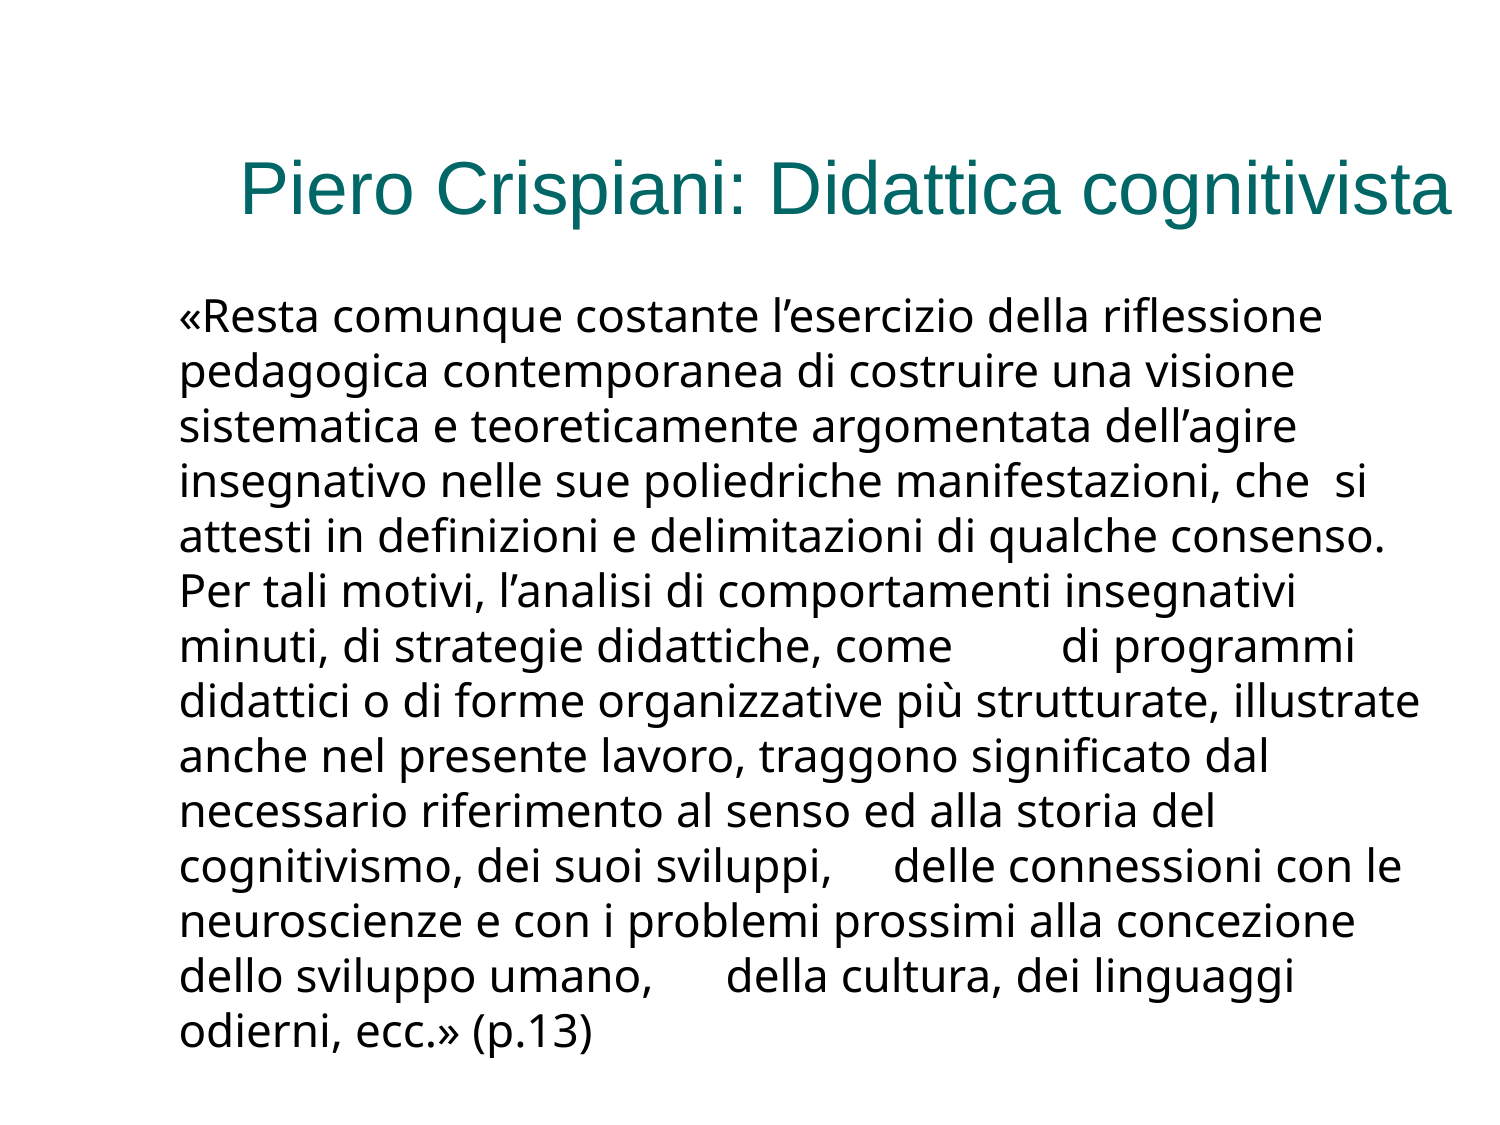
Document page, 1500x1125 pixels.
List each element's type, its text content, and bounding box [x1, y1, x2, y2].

title Piero Crispiani: Didattica cognitivista [224, 49, 1471, 237]
list «Resta comunque costante l’esercizio della riflessione pedagogica contemporanea di costruire una visione sistematica e teoreticamente argomentata dell’agire insegnativo nelle sue poliedriche manifestazioni, che si attesti in definizioni e delimitazioni di qualche consenso. Per tali motivi, l’analisi di comportamenti insegnativi minuti, di strategie didattiche, come di programmi didattici o di forme organizzative più strutturate, illustrate anche nel presente lavoro, traggono significato dal necessario riferimento al senso ed alla storia del cognitivismo, dei suoi sviluppi, delle connessioni con le neuroscienze e con i problemi prossimi alla concezione dello sviluppo umano, della cultura, dei linguaggi odierni, ecc.» (p.13) [163, 278, 1471, 954]
